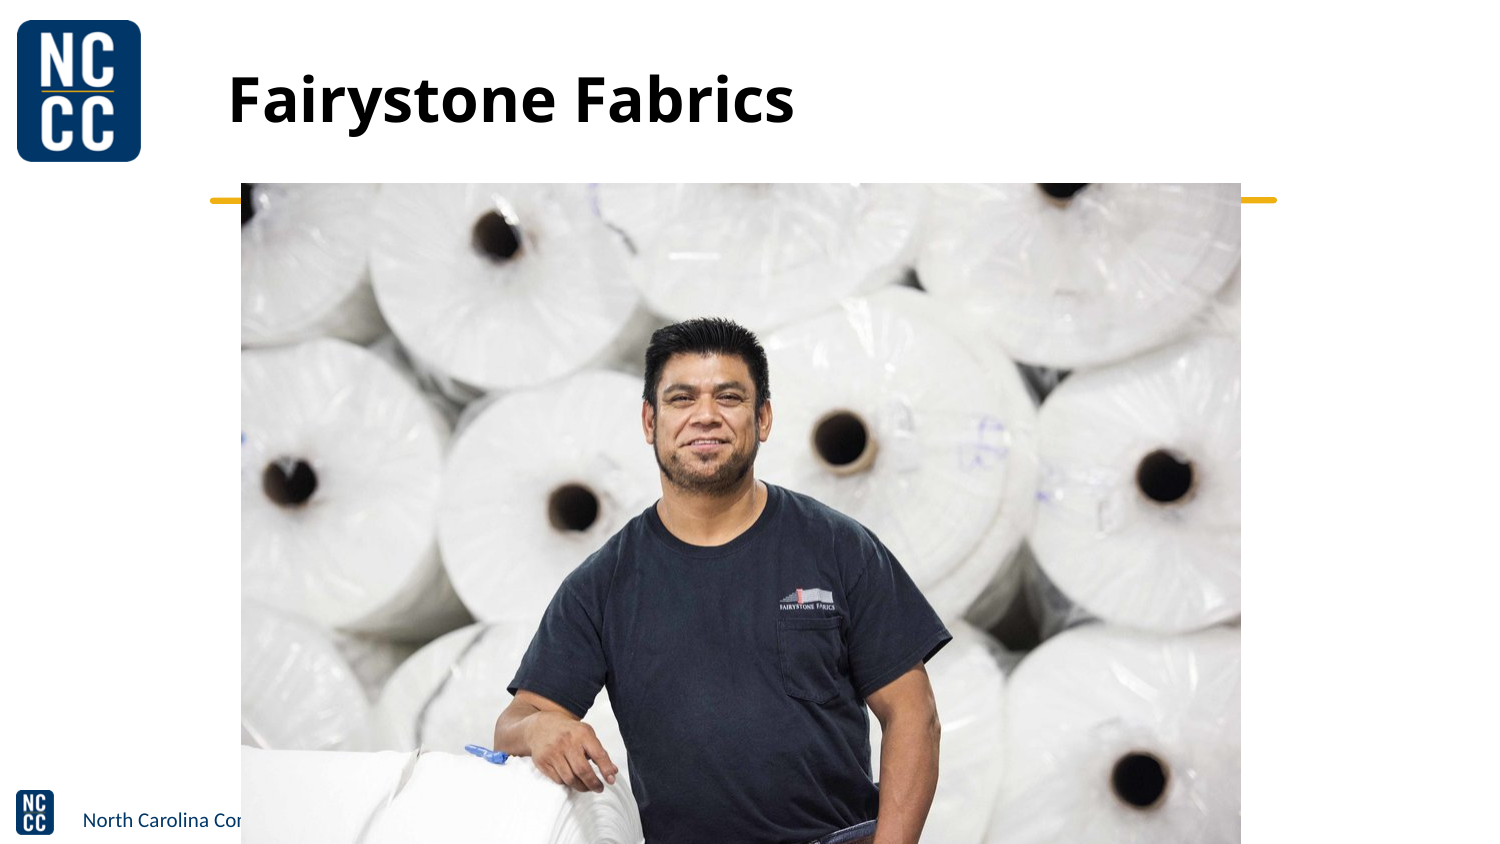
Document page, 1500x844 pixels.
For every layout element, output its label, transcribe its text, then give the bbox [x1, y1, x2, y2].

title Fairystone Fabrics [212, 20, 1421, 184]
picture [16, 790, 54, 835]
picture [240, 183, 1241, 844]
picture [17, 20, 141, 162]
